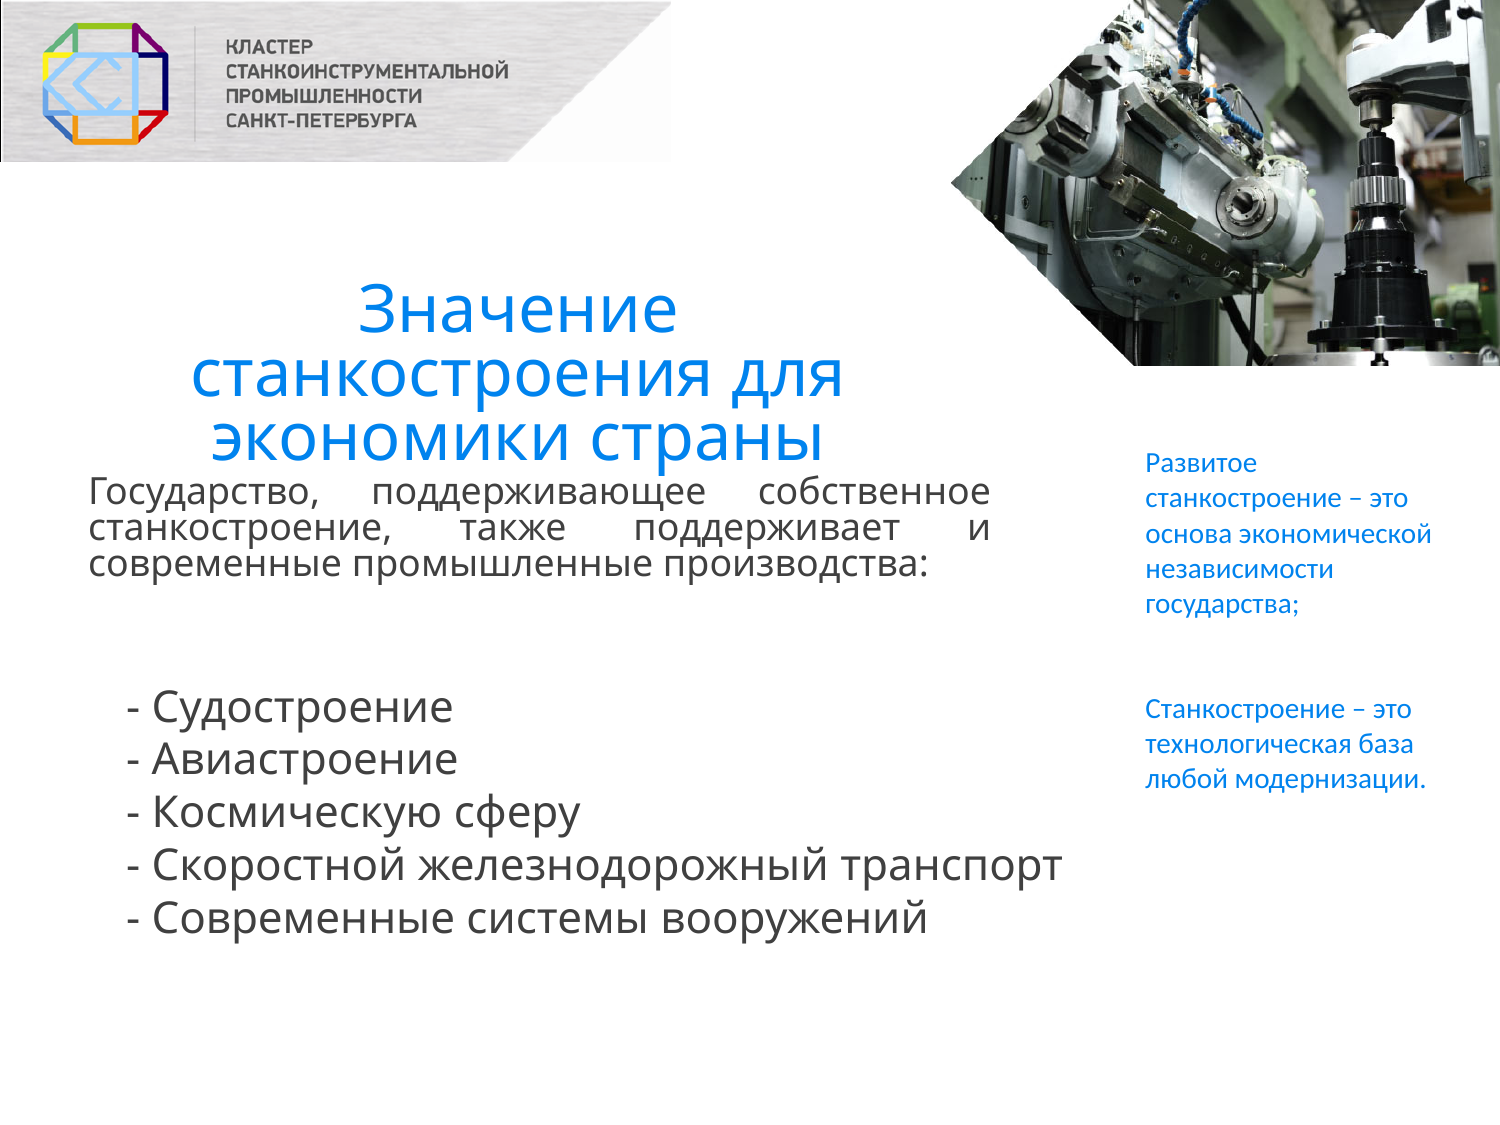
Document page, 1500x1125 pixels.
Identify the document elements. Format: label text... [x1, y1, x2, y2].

title Развитое станкостроение – это основа экономической независимости государства; Станкостроение – это технологическая база любой модернизации. [1130, 436, 1462, 1110]
title Государство, поддерживающее собственное станкостроение, также поддерживает и современные промышленные производства: [73, 468, 1007, 614]
title - Судостроение - Авиастроение - Космическую сферу - Скоростной железнодорожный транспорт - Современные системы вооружений [111, 670, 1131, 1008]
title Значение станкостроения для экономики страны [73, 273, 965, 437]
picture [951, 0, 1500, 366]
picture [0, 0, 671, 162]
